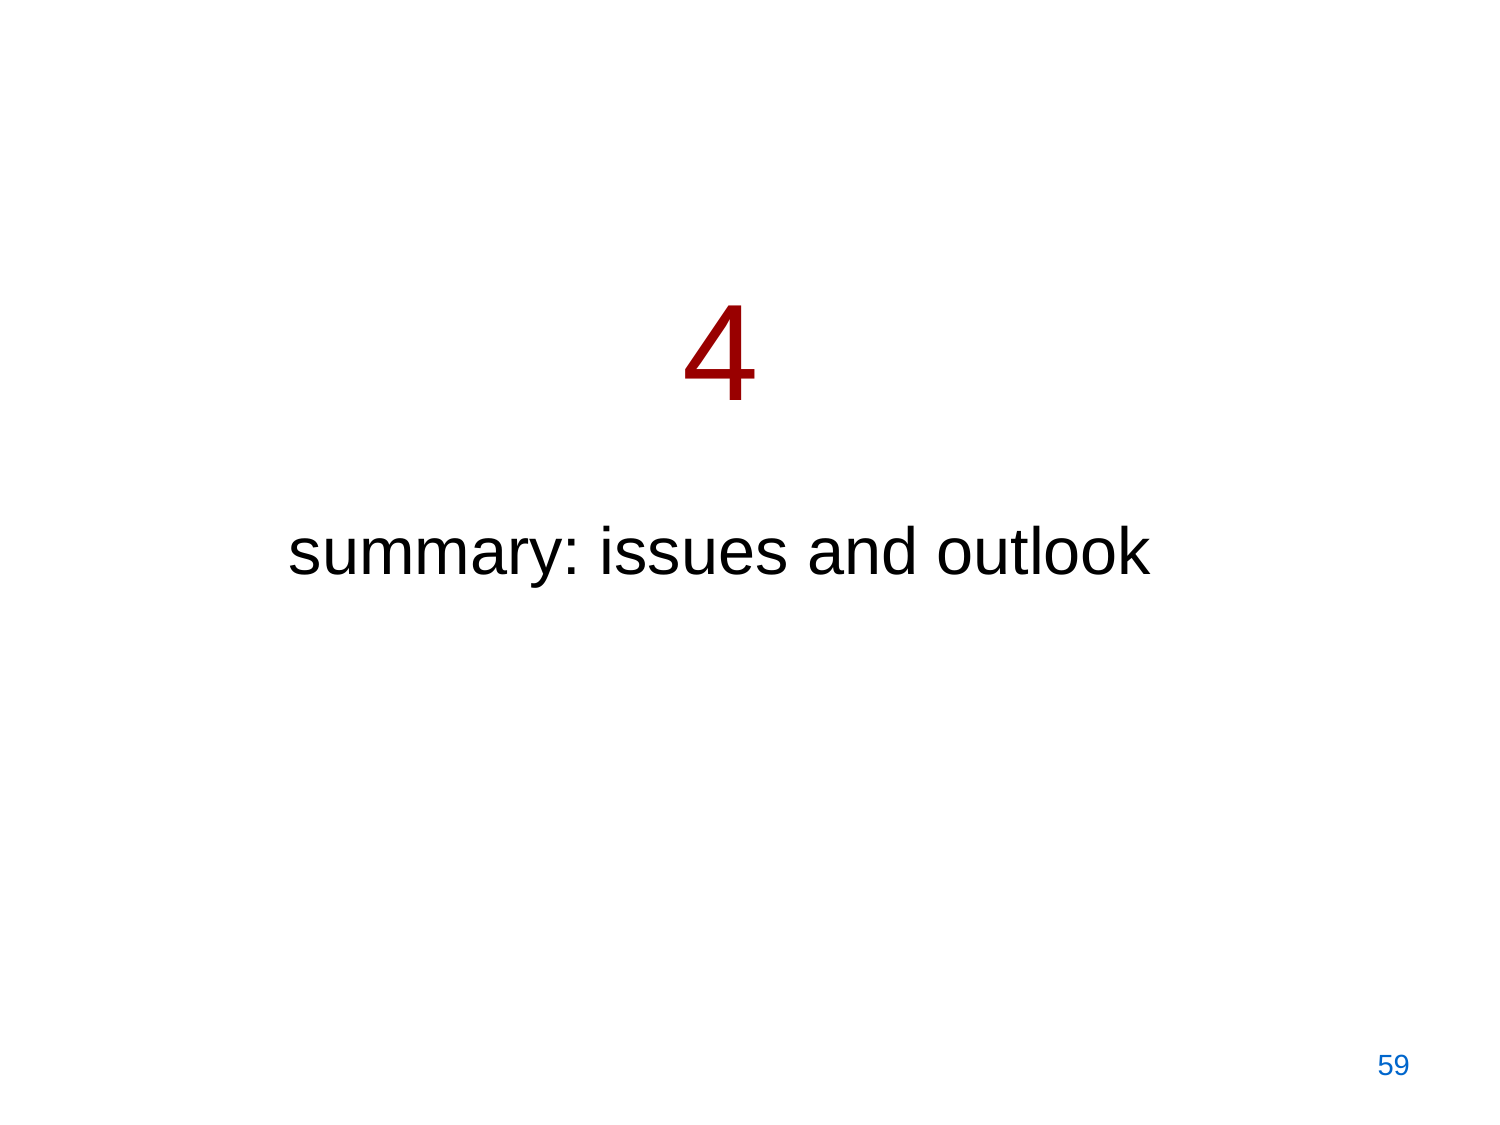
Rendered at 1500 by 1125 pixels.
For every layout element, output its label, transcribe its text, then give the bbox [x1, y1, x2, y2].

slide_number 59 [1074, 1024, 1426, 1103]
text_box 4 summary: issues and outlook [273, 255, 1167, 596]
